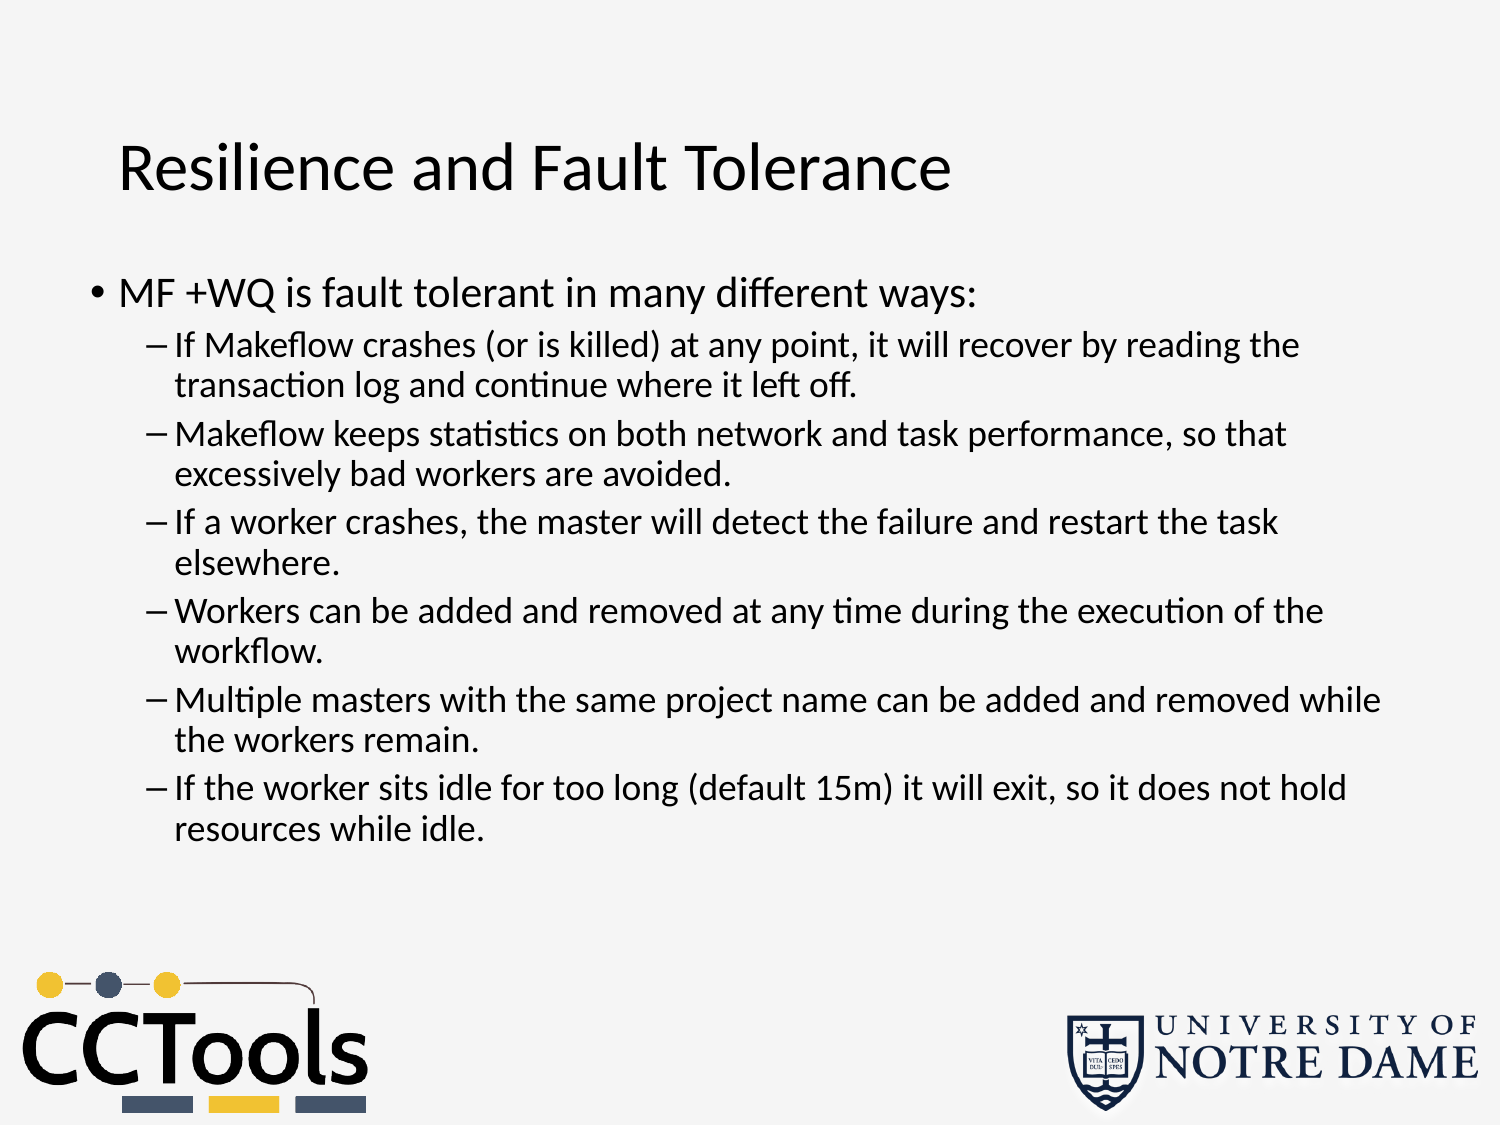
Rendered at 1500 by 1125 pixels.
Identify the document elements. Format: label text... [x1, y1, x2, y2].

picture [1067, 1014, 1478, 1111]
title Resilience and Fault Tolerance [103, 59, 1397, 262]
picture [12, 962, 375, 1125]
list MF +WQ is fault tolerant in many different ways: If Makeflow crashes (or is killed) at any point, it will recover by reading the transaction log and continue where it left off. Makeflow keeps statistics on both network and task performance, so that excessively bad workers are avoided. If a worker crashes, the master will detect the failure and restart the task elsewhere. Workers can be added and removed at any time during the execution of the workflow. Multiple masters with the same project name can be added and removed while the workers remain. If the worker sits idle for too long (default 15m) it will exit, so it does not hold resources while idle. [75, 262, 1425, 1075]
